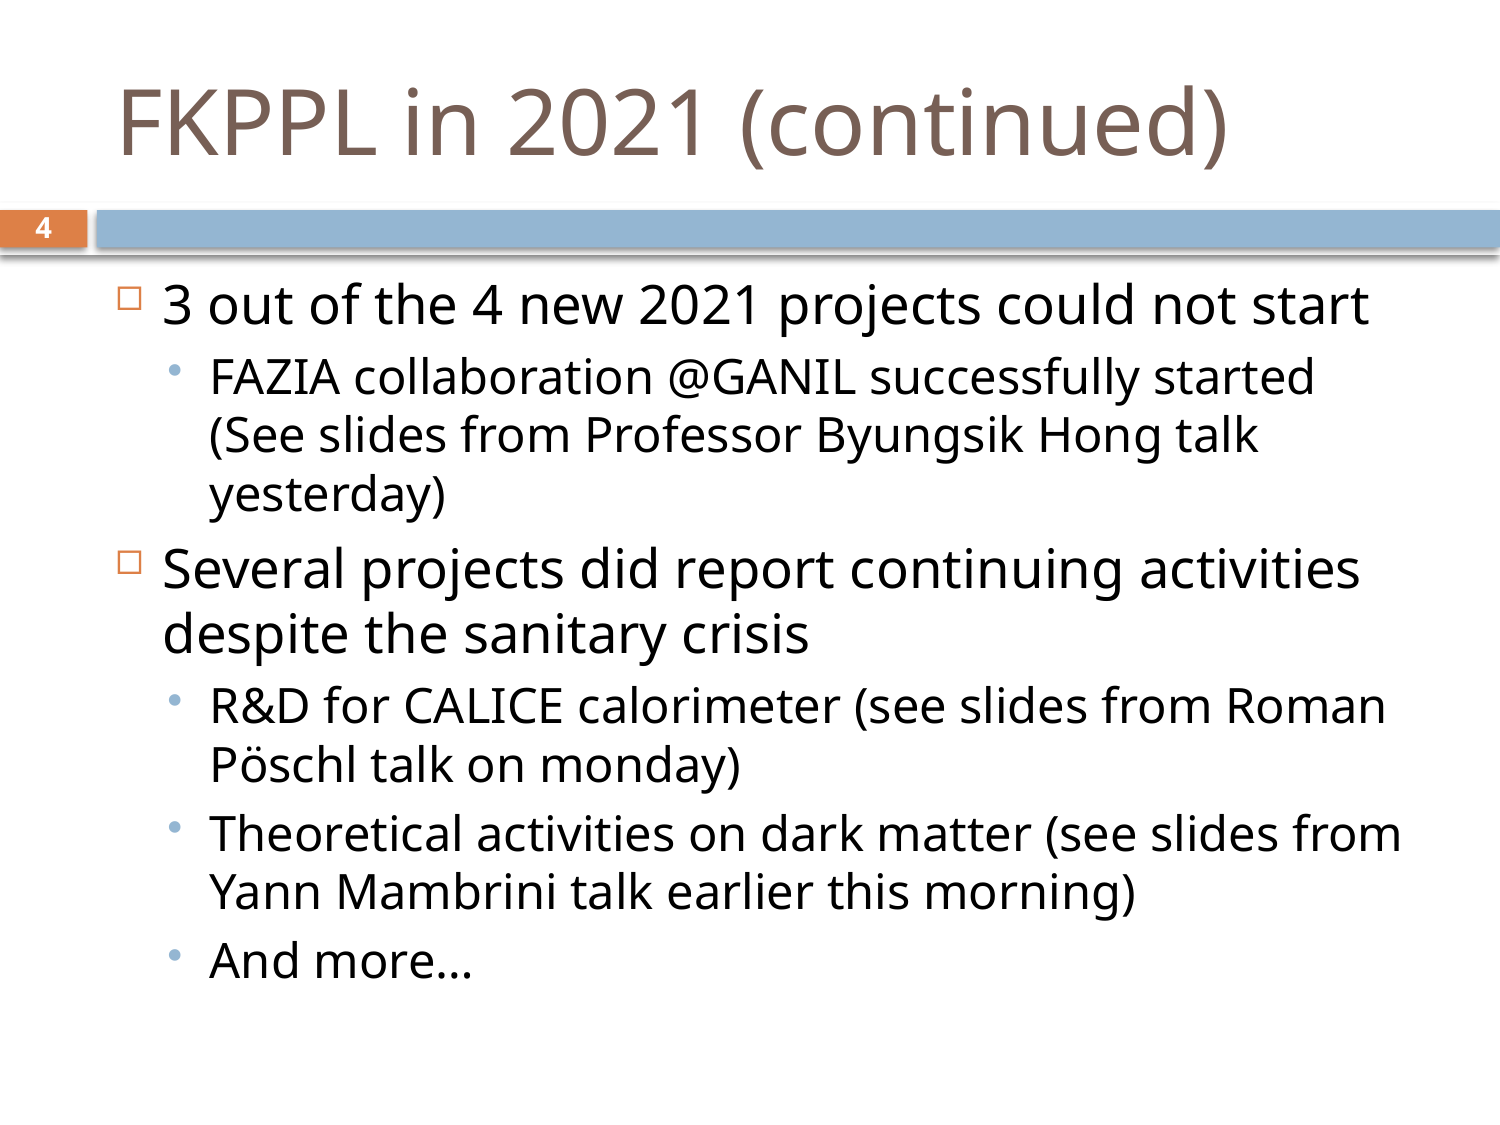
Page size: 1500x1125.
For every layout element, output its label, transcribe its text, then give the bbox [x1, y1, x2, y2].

list 3 out of the 4 new 2021 projects could not start FAZIA collaboration @GANIL successfully started (See slides from Professor Byungsik Hong talk yesterday) Several projects did report continuing activities despite the sanitary crisis R&D for CALICE calorimeter (see slides from Roman Pöschl talk on monday) Theoretical activities on dark matter (see slides from Yann Mambrini talk earlier this morning) And more… [100, 262, 1438, 1000]
slide_number 4 [0, 208, 88, 249]
title FKPPL in 2021 (continued) [100, 37, 1438, 200]
